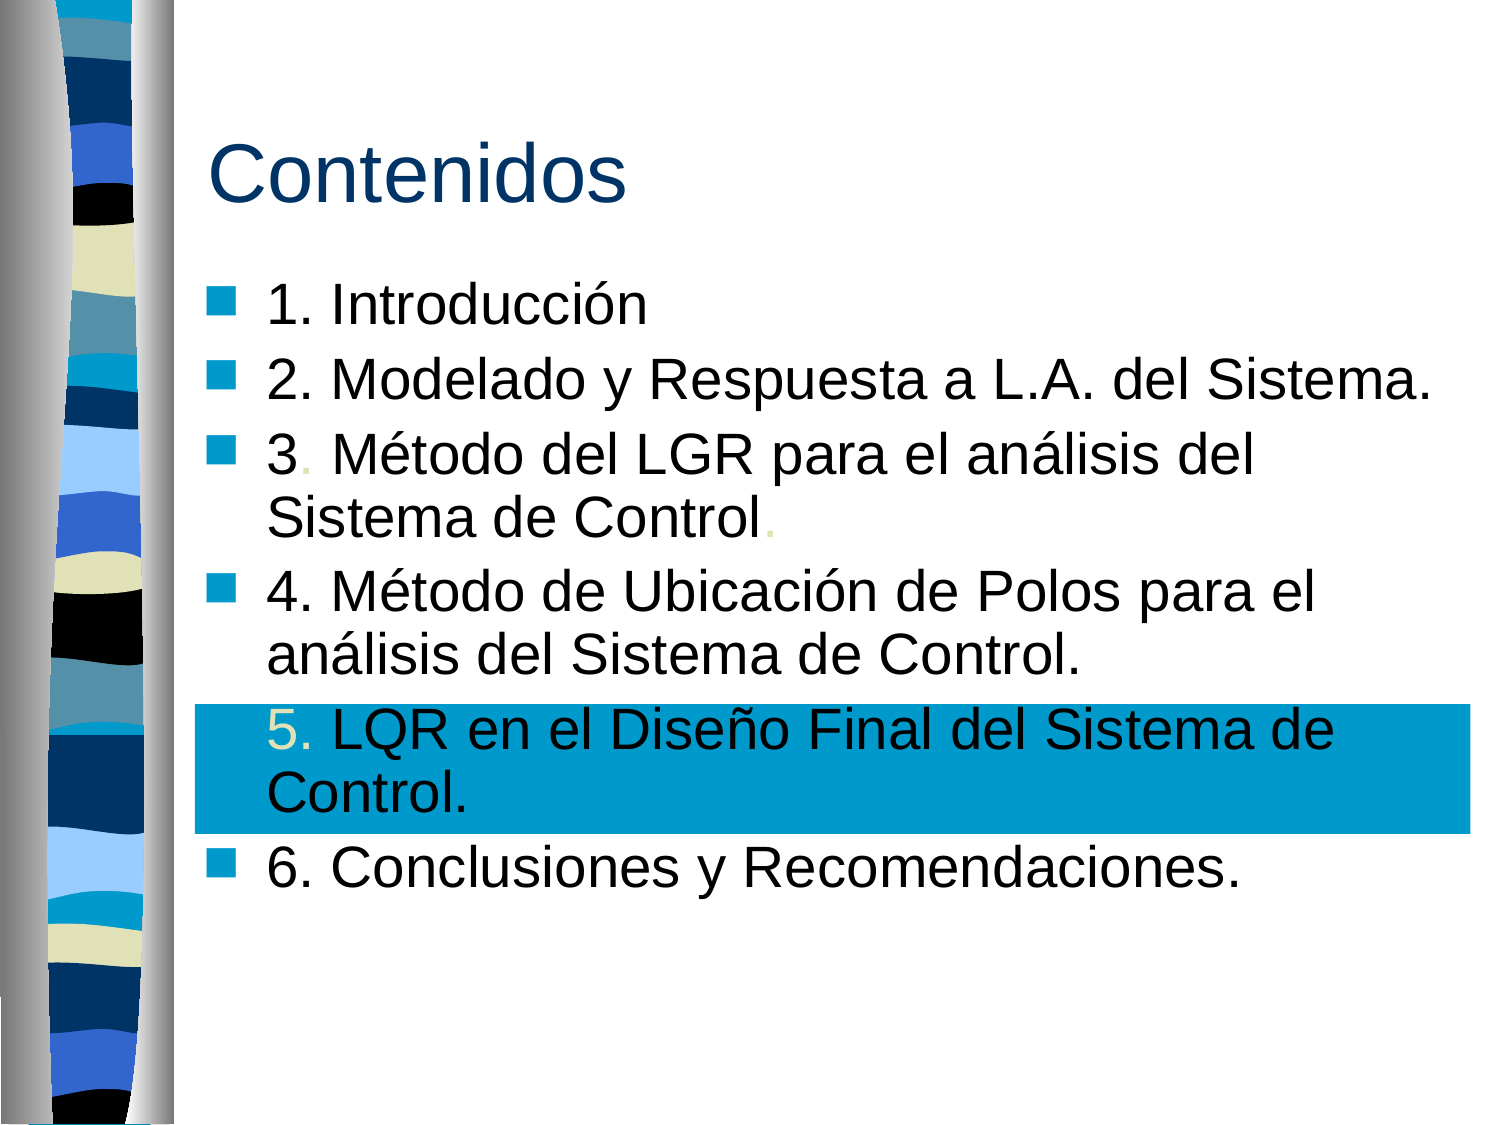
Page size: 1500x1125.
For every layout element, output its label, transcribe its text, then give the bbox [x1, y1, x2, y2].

list 1. Introducción 2. Modelado y Respuesta a L.A. del Sistema. 3. Método del LGR para el análisis del Sistema de Control. 4. Método de Ubicación de Polos para el análisis del Sistema de Control. 5. LQR en el Diseño Final del Sistema de Control. 6. Conclusiones y Recomendaciones. [194, 266, 1470, 943]
title Contenidos [192, 74, 1468, 263]
